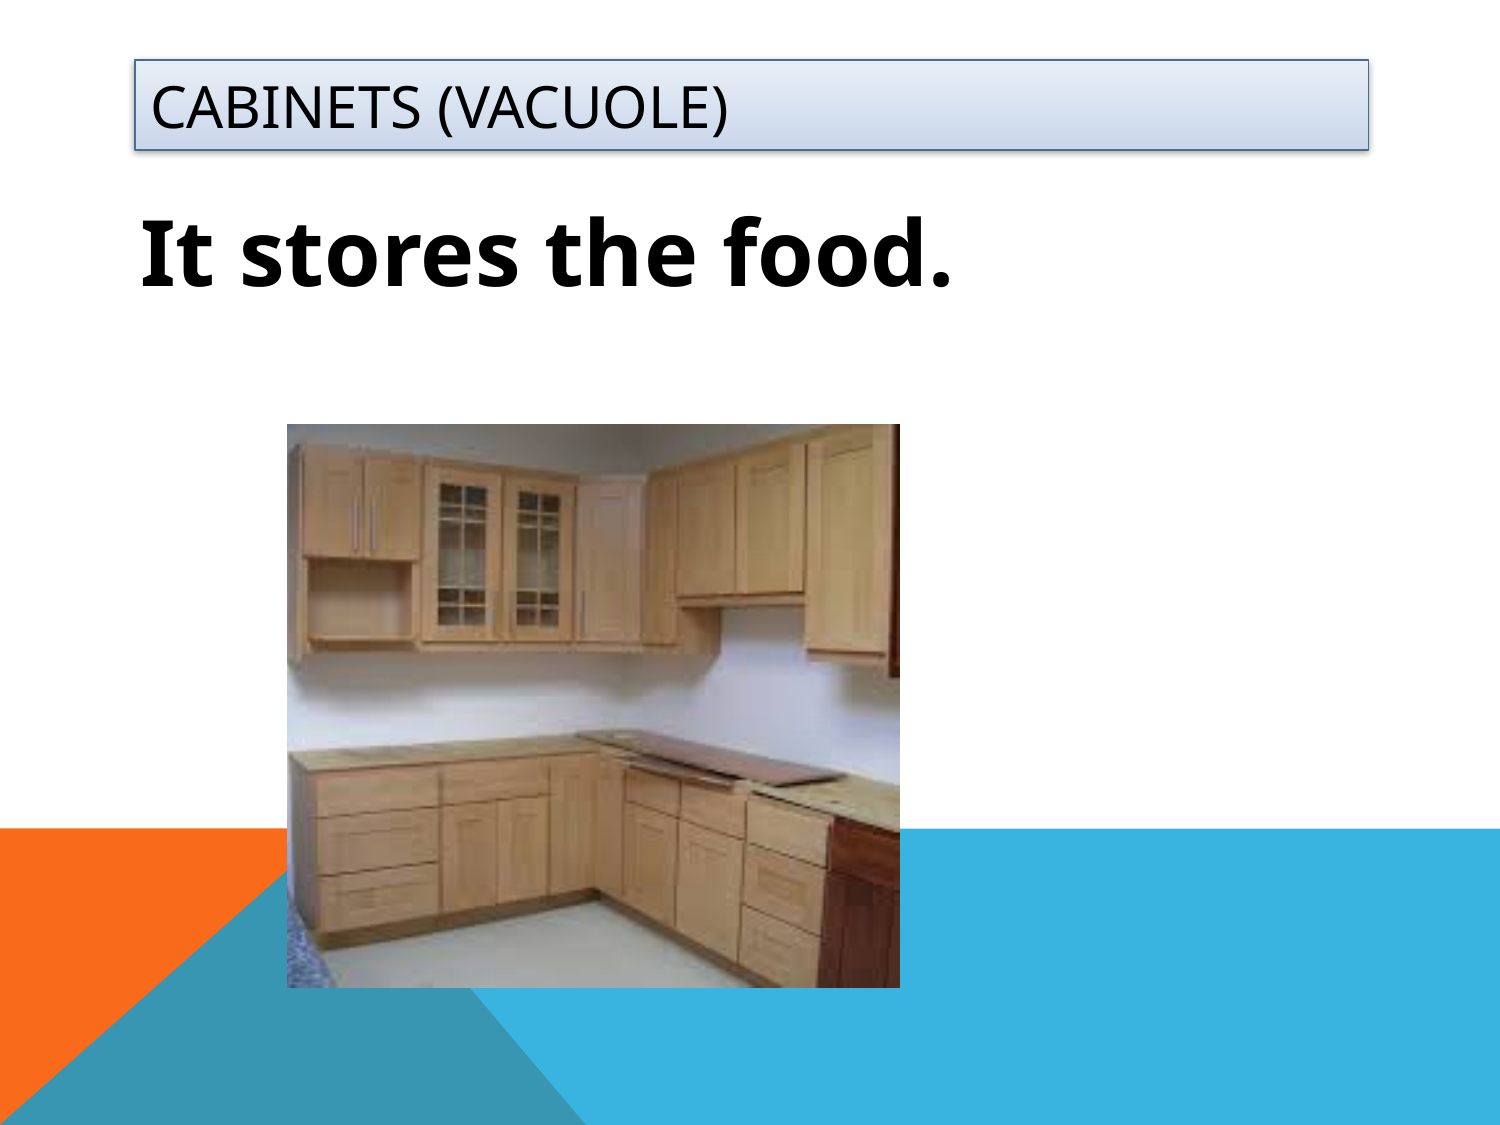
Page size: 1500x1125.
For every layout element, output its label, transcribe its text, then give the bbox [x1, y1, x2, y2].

title Cabinets (Vacuole) [134, 59, 1369, 151]
picture [287, 424, 900, 988]
list It stores the food. [125, 187, 1359, 775]
